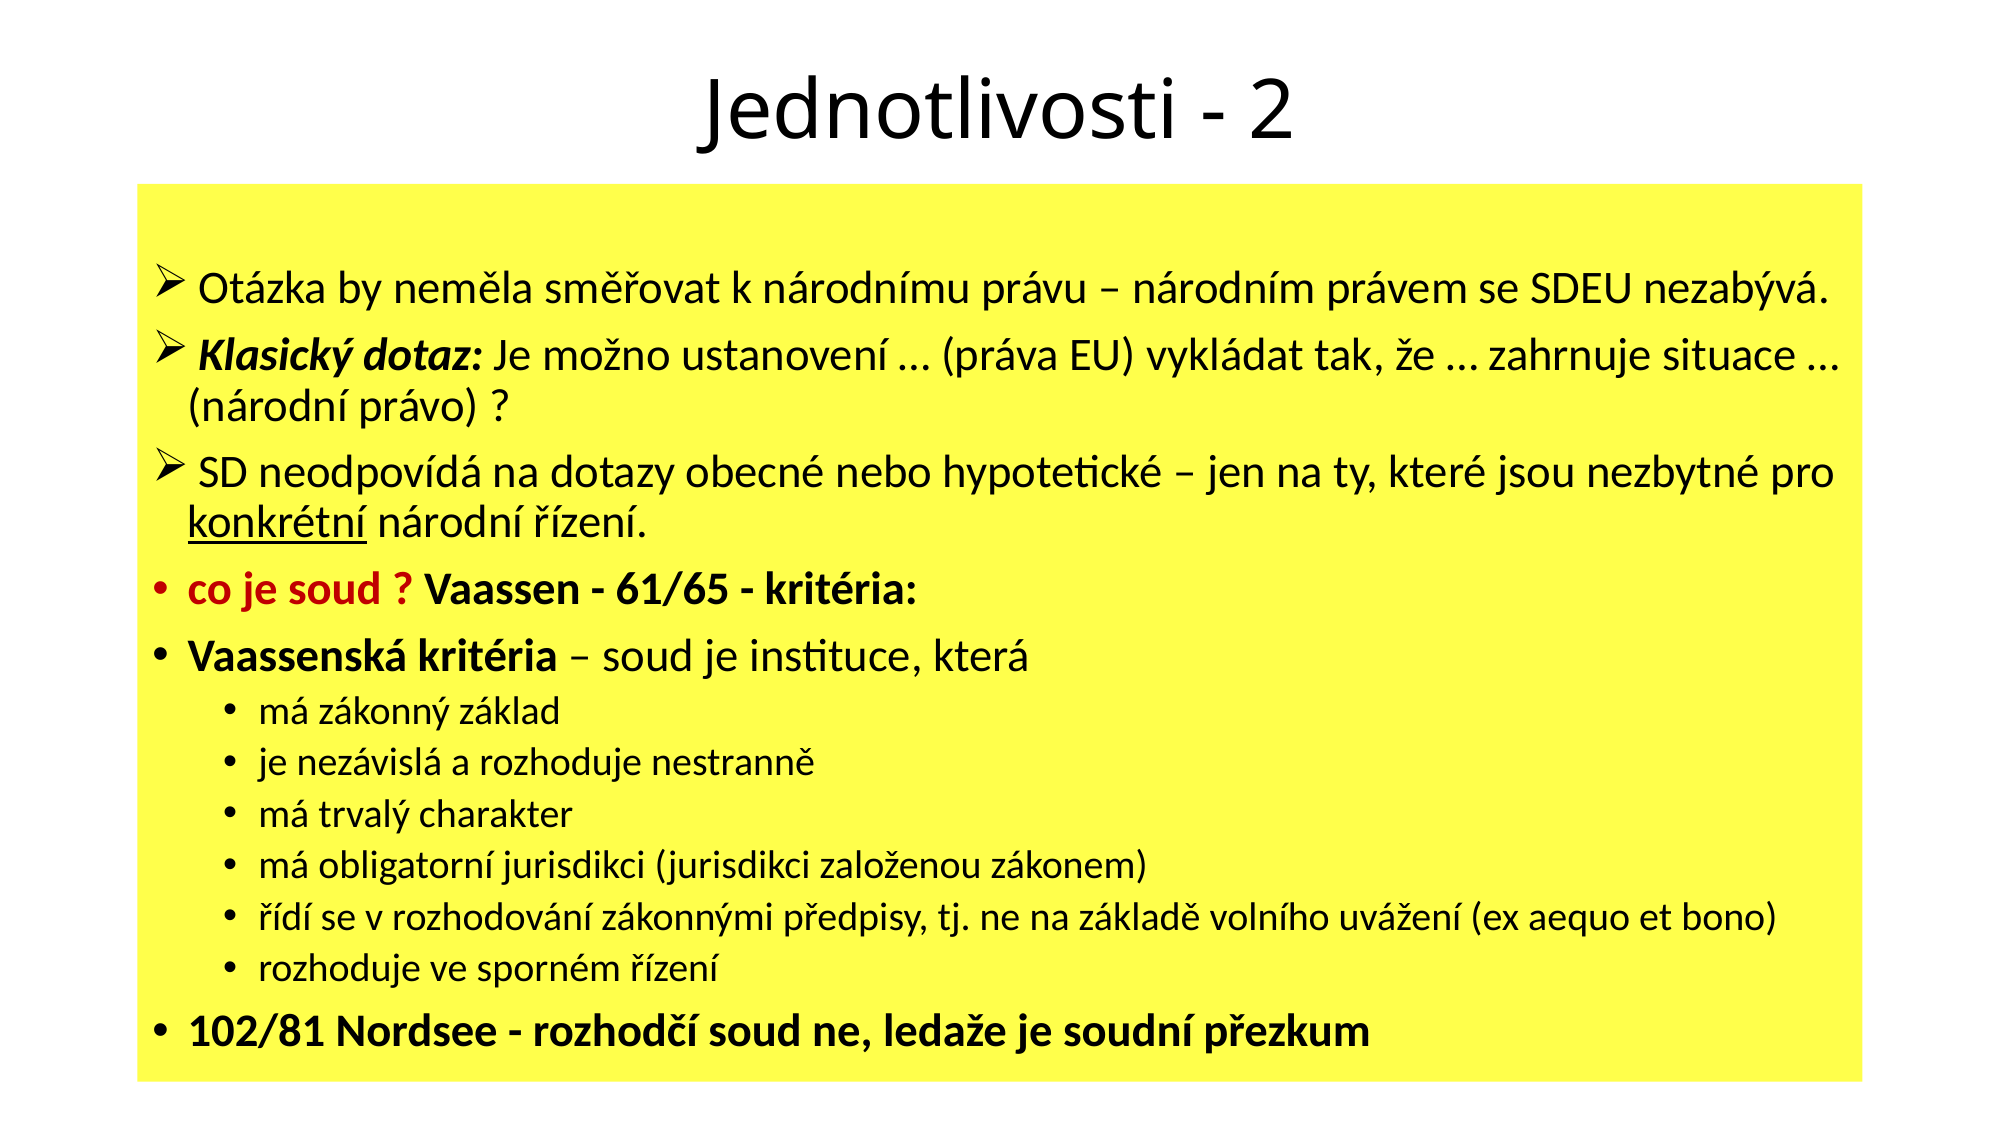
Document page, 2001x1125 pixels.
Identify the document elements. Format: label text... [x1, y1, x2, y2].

title Jednotlivosti - 2 [137, 59, 1863, 165]
list Otázka by neměla směřovat k národnímu právu – národním právem se SDEU nezabývá. Klasický dotaz: Je možno ustanovení … (práva EU) vykládat tak, že … zahrnuje situace … (národní právo) ? SD neodpovídá na dotazy obecné nebo hypotetické – jen na ty, které jsou nezbytné pro konkrétní národní řízení. co je soud ? Vaassen - 61/65 - kritéria: Vaassenská kritéria – soud je instituce, která má zákonný základ je nezávislá a rozhoduje nestranně má trvalý charakter má obligatorní jurisdikci (jurisdikci založenou zákonem) řídí se v rozhodování zákonnými předpisy, tj. ne na základě volního uvážení (ex aequo et bono) rozhoduje ve sporném řízení 102/81 Nordsee - rozhodčí soud ne, ledaže je soudní přezkum [137, 183, 1863, 1082]
